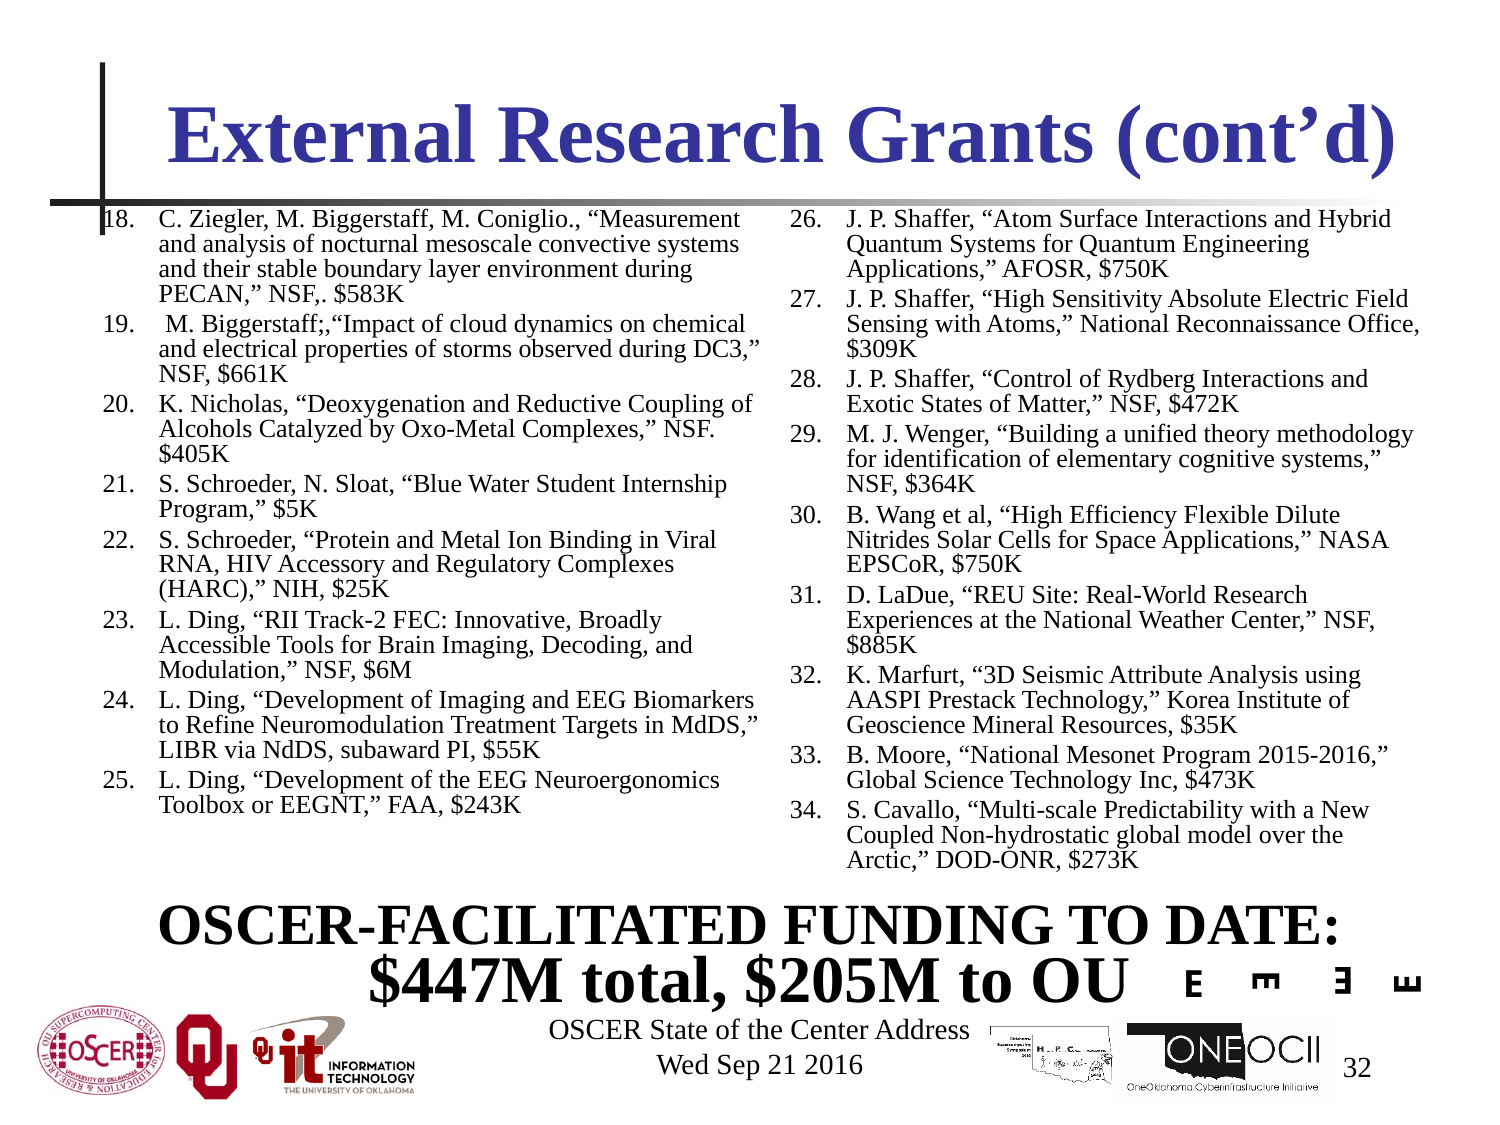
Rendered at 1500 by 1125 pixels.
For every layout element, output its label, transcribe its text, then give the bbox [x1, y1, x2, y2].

picture [1088, 1018, 1336, 1102]
text_box OSCER-FACILITATED FUNDING TO DATE: $447M total, $205M to OU [74, 886, 1425, 1018]
footer OSCER State of the Center Address Wed Sep 21 2016 [431, 1018, 1088, 1088]
picture [37, 1005, 165, 1095]
picture [174, 1018, 425, 1104]
list C. Ziegler, M. Biggerstaff, M. Coniglio., “Measurement and analysis of nocturnal mesoscale convective systems and their stable boundary layer environment during PECAN,” NSF,. $583K M. Biggerstaff;,“Impact of cloud dynamics on chemical and electrical properties of storms observed during DC3,” NSF, $661K K. Nicholas, “Deoxygenation and Reductive Coupling of Alcohols Catalyzed by Oxo-Metal Complexes,” NSF. $405K S. Schroeder, N. Sloat, “Blue Water Student Internship Program,” $5K S. Schroeder, “Protein and Metal Ion Binding in Viral RNA, HIV Accessory and Regulatory Complexes (HARC),” NIH, $25K L. Ding, “RII Track-2 FEC: Innovative, Broadly Accessible Tools for Brain Imaging, Decoding, and Modulation,” NSF, $6M L. Ding, “Development of Imaging and EEG Biomarkers to Refine Neuromodulation Treatment Targets in MdDS,” LIBR via NdDS, subaward PI, $55K L. Ding, “Development of the EEG Neuroergonomics Toolbox or EEGNT,” FAA, $243K [87, 199, 774, 886]
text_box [1161, 949, 1437, 1017]
list J. P. Shaffer, “Atom Surface Interactions and Hybrid Quantum Systems for Quantum Engineering Applications,” AFOSR, $750K J. P. Shaffer, “High Sensitivity Absolute Electric Field Sensing with Atoms,” National Reconnaissance Office, $309K J. P. Shaffer, “Control of Rydberg Interactions and Exotic States of Matter,” NSF, $472K M. J. Wenger, “Building a unified theory methodology for identification of elementary cognitive systems,” NSF, $364K B. Wang et al, “High Efficiency Flexible Dilute Nitrides Solar Cells for Space Applications,” NASA EPSCoR, $750K D. LaDue, “REU Site: Real-World Research Experiences at the National Weather Center,” NSF, $885K K. Marfurt, “3D Seismic Attribute Analysis using AASPI Prestack Technology,” Korea Institute of Geoscience Mineral Resources, $35K B. Moore, “National Mesonet Program 2015-2016,” Global Science Technology Inc, $473K S. Cavallo, “Multi-scale Predictability with a New Coupled Non-hydrostatic global model over the Arctic,” DOD-ONR, $273K [774, 199, 1438, 901]
slide_number 32 [1174, 1026, 1388, 1091]
title External Research Grants (cont’d) [124, 74, 1442, 187]
